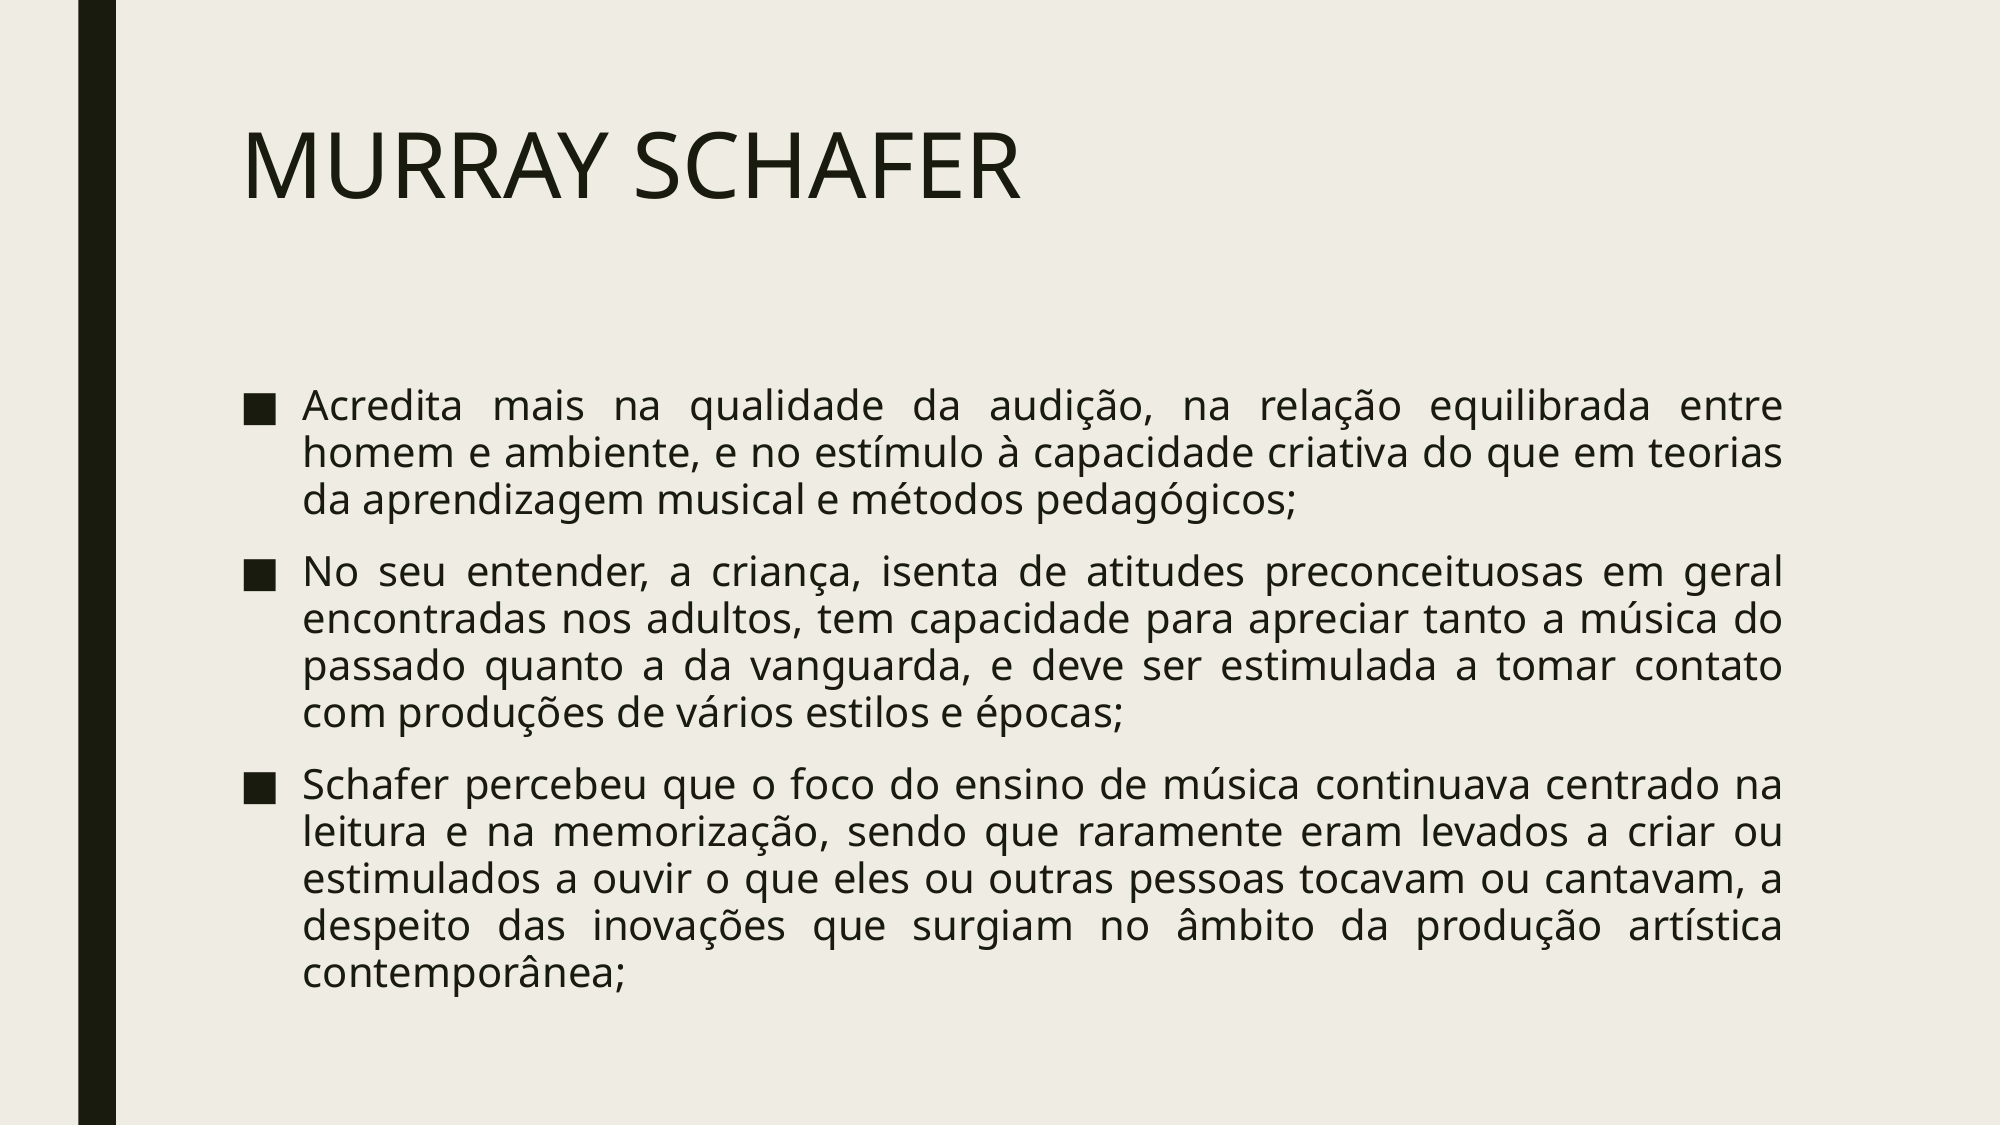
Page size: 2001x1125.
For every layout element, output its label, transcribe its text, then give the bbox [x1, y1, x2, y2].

title MURRAY SCHAFER [225, 112, 1800, 357]
list Acredita mais na qualidade da audição, na relação equilibrada entre homem e ambiente, e no estímulo à capacidade criativa do que em teorias da aprendizagem musical e métodos pedagógicos; No seu entender, a criança, isenta de atitudes preconceituosas em geral encontradas nos adultos, tem capacidade para apreciar tanto a música do passado quanto a da vanguarda, e deve ser estimulada a tomar contato com produções de vários estilos e épocas; Schafer percebeu que o foco do ensino de música continuava centrado na leitura e na memorização, sendo que raramente eram levados a criar ou estimulados a ouvir o que eles ou outras pessoas tocavam ou cantavam, a despeito das inovações que surgiam no âmbito da produção artística contemporânea; [225, 375, 1800, 963]
